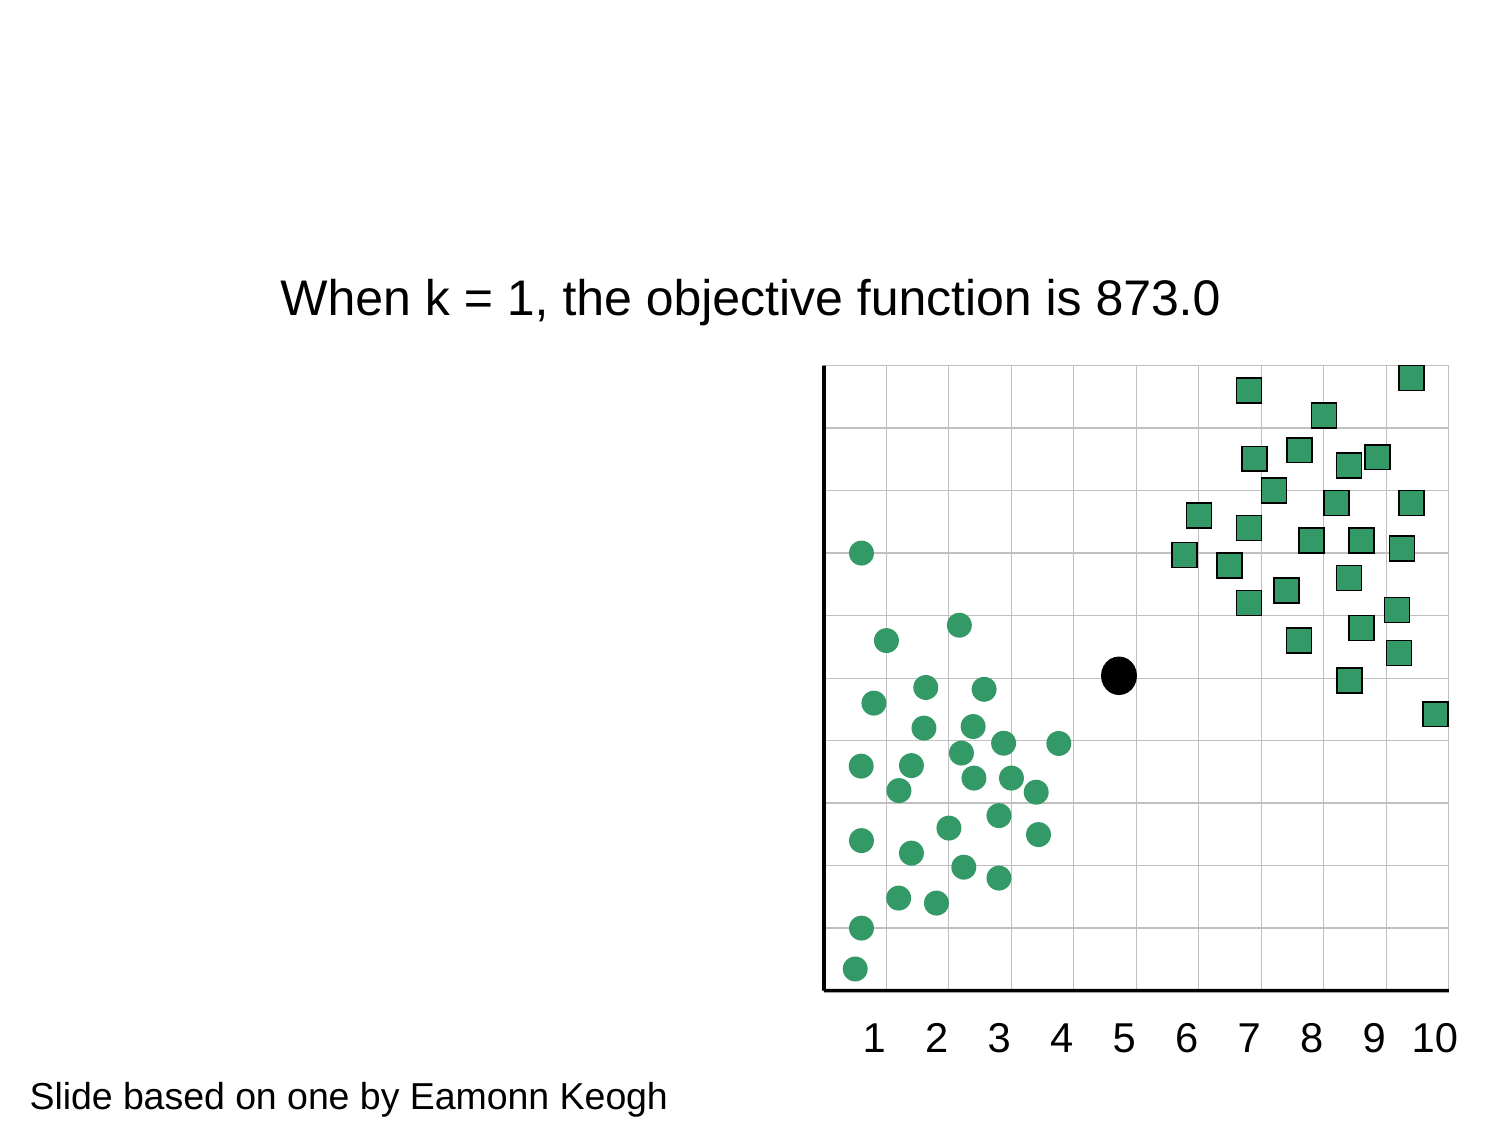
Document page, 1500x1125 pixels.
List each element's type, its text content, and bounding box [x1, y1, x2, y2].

text_box [1011, 365, 1073, 428]
text_box [848, 540, 874, 566]
text_box [1323, 928, 1386, 990]
text_box [1386, 616, 1449, 679]
text_box 1 [848, 1003, 901, 1068]
text_box [1386, 866, 1449, 928]
text_box [1198, 928, 1261, 990]
text_box [1198, 428, 1261, 491]
text_box [1261, 616, 1323, 679]
text_box [1323, 803, 1386, 866]
text_box [1298, 528, 1324, 554]
text_box [1348, 615, 1374, 641]
text_box [1136, 679, 1198, 741]
text_box [1073, 616, 1136, 679]
text_box [1198, 803, 1261, 866]
text_box [986, 803, 1012, 829]
text_box [1323, 616, 1386, 679]
text_box [824, 428, 886, 491]
text_box [1323, 490, 1349, 516]
text_box [948, 679, 1011, 741]
text_box [1198, 365, 1261, 428]
text_box [886, 803, 948, 866]
text_box [1273, 578, 1299, 604]
text_box [1336, 565, 1362, 591]
text_box [1386, 679, 1449, 741]
text_box 7 [1223, 1003, 1276, 1068]
text_box 3 [972, 1003, 1026, 1068]
text_box [991, 730, 1017, 756]
text_box [1198, 679, 1261, 741]
text_box [824, 741, 886, 803]
text_box [1323, 491, 1386, 553]
text_box [1261, 491, 1323, 553]
text_box [848, 828, 874, 854]
text_box [1136, 803, 1198, 866]
text_box [1073, 553, 1136, 616]
text_box Slide based on one by Eamonn Keogh [14, 1064, 683, 1124]
text_box [1386, 428, 1449, 491]
text_box [1073, 866, 1136, 928]
text_box [1011, 428, 1073, 491]
text_box [948, 616, 1011, 679]
text_box [1287, 437, 1313, 463]
text_box 10 [1396, 1003, 1473, 1068]
text_box [948, 740, 974, 766]
text_box [986, 865, 1012, 891]
text_box [886, 866, 948, 928]
text_box [886, 778, 912, 804]
text_box [886, 428, 948, 491]
text_box [886, 553, 948, 616]
text_box 2 [910, 1003, 964, 1068]
text_box [886, 616, 948, 679]
text_box [1348, 528, 1374, 554]
text_box [824, 803, 886, 866]
text_box [824, 553, 886, 616]
text_box [1236, 590, 1262, 616]
text_box [1216, 553, 1242, 579]
text_box [1386, 741, 1449, 803]
text_box [1136, 491, 1198, 553]
text_box [1073, 928, 1136, 990]
text_box [898, 840, 924, 866]
text_box [1011, 866, 1073, 928]
text_box [1236, 378, 1262, 404]
text_box [886, 365, 948, 428]
text_box [948, 491, 1011, 553]
text_box [911, 715, 937, 741]
text_box [1386, 365, 1449, 428]
text_box [1386, 928, 1449, 990]
text_box [886, 491, 948, 553]
text_box [1026, 822, 1052, 848]
text_box [1073, 803, 1136, 866]
text_box [1011, 928, 1073, 990]
text_box [1261, 741, 1323, 803]
text_box [998, 765, 1024, 791]
text_box [1386, 553, 1449, 616]
text_box [886, 741, 948, 803]
text_box [1398, 365, 1424, 391]
text_box [1241, 446, 1267, 472]
text_box [1073, 491, 1136, 553]
text_box [961, 765, 987, 791]
text_box [1136, 866, 1198, 928]
text_box [1198, 616, 1261, 679]
text_box 9 [1347, 1003, 1396, 1068]
text_box [1261, 553, 1323, 616]
text_box [948, 365, 1011, 428]
text_box [1323, 553, 1386, 616]
text_box [1186, 503, 1212, 529]
text_box 4 [1035, 1003, 1089, 1068]
text_box [936, 815, 962, 841]
text_box [1386, 491, 1449, 553]
text_box [886, 928, 948, 990]
text_box [971, 676, 997, 702]
text_box [1261, 866, 1323, 928]
text_box [1423, 701, 1449, 727]
text_box [948, 803, 1011, 866]
text_box [1236, 515, 1262, 541]
text_box [824, 679, 886, 741]
text_box [1136, 616, 1198, 679]
text_box [1011, 616, 1073, 679]
text_box [948, 428, 1011, 491]
text_box [848, 915, 874, 941]
text_box [1136, 365, 1198, 428]
text_box [1384, 597, 1410, 623]
text_box [1323, 866, 1386, 928]
text_box [1261, 803, 1323, 866]
text_box [951, 854, 977, 880]
text_box [886, 885, 912, 911]
text_box When k = 1, the objective function is 873.0 [251, 258, 1237, 333]
text_box [1046, 730, 1072, 756]
text_box [1337, 668, 1362, 694]
text_box [1101, 656, 1137, 696]
text_box [1136, 741, 1198, 803]
text_box [1261, 478, 1287, 504]
text_box [1136, 928, 1198, 990]
text_box [842, 956, 868, 982]
text_box [1386, 640, 1412, 666]
text_box 5 [1098, 1003, 1151, 1068]
text_box [923, 890, 949, 916]
text_box [1073, 741, 1136, 803]
text_box [824, 928, 886, 990]
text_box [848, 753, 874, 779]
text_box [1073, 365, 1136, 428]
text_box [948, 553, 1011, 616]
text_box 6 [1160, 1003, 1214, 1068]
text_box [873, 628, 899, 654]
text_box [1198, 866, 1261, 928]
text_box [824, 491, 886, 553]
text_box [1261, 428, 1323, 491]
text_box [948, 928, 1011, 990]
text_box [948, 866, 1011, 928]
text_box [960, 714, 986, 740]
text_box [1261, 679, 1323, 741]
text_box [1011, 553, 1073, 616]
text_box [946, 612, 972, 638]
text_box [1323, 428, 1386, 491]
text_box [1198, 553, 1261, 616]
text_box [1323, 741, 1386, 803]
text_box [1323, 365, 1386, 428]
text_box [1023, 779, 1049, 805]
text_box [1261, 365, 1323, 428]
text_box [1311, 403, 1337, 429]
text_box [1198, 491, 1261, 553]
text_box [861, 690, 887, 716]
text_box 8 [1285, 1003, 1339, 1068]
text_box [1136, 428, 1198, 491]
text_box [1011, 679, 1073, 741]
text_box [1171, 542, 1197, 568]
text_box [1389, 536, 1415, 562]
text_box [1011, 491, 1073, 553]
text_box [898, 753, 924, 779]
text_box [1136, 553, 1198, 616]
text_box [886, 679, 948, 741]
text_box [1198, 741, 1261, 803]
text_box [1073, 679, 1136, 741]
text_box [1261, 928, 1323, 990]
text_box [824, 616, 886, 679]
text_box [1286, 628, 1312, 654]
text_box [824, 365, 886, 428]
text_box [1073, 428, 1136, 491]
text_box [1398, 490, 1424, 516]
text_box [948, 741, 1011, 803]
text_box [824, 866, 886, 928]
text_box [913, 675, 939, 700]
text_box [1011, 803, 1073, 866]
text_box [1336, 453, 1362, 479]
text_box [1365, 444, 1391, 470]
text_box [1386, 803, 1449, 866]
text_box [1323, 679, 1386, 741]
text_box [1011, 741, 1073, 803]
